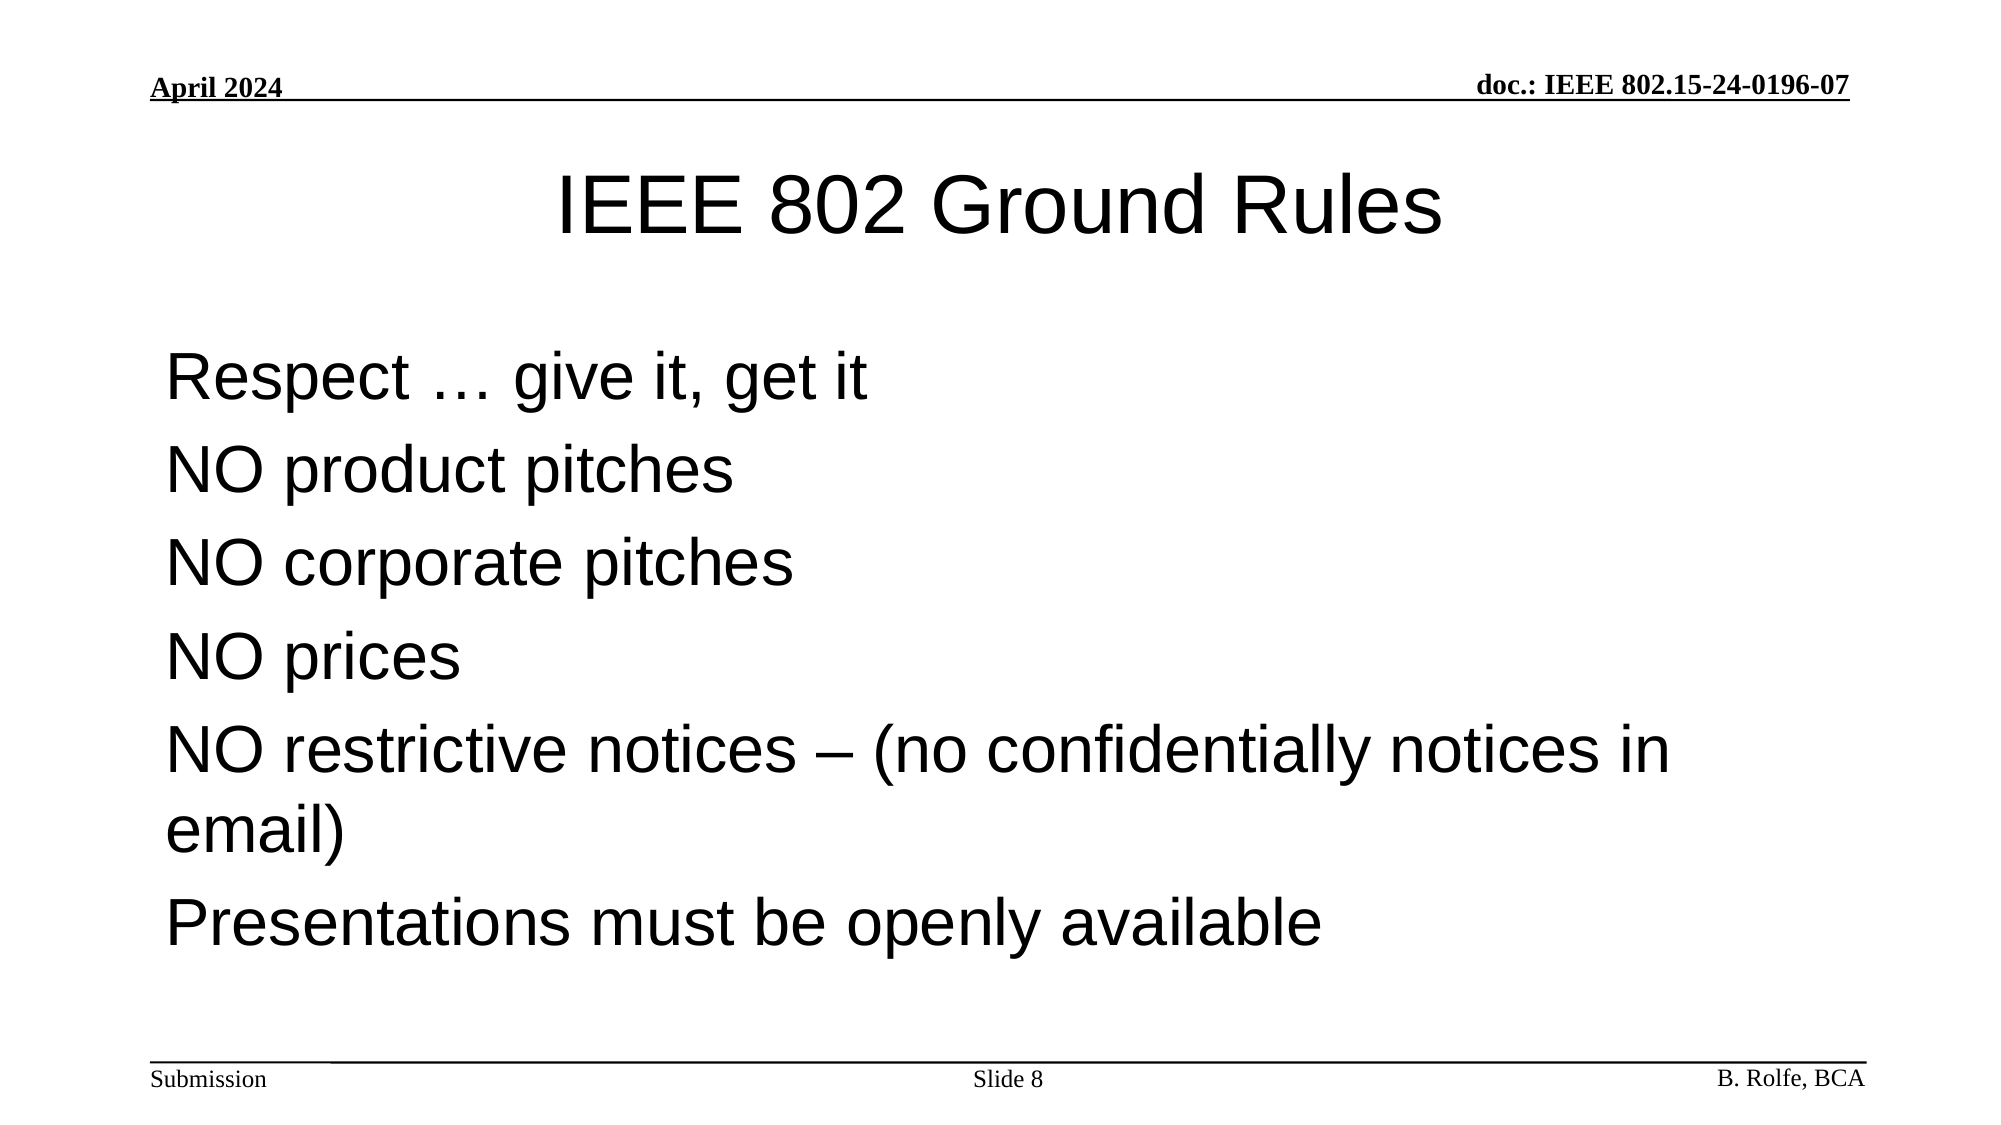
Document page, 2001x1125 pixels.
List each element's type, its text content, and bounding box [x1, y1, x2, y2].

list Respect … give it, get it NO product pitches NO corporate pitches NO prices NO restrictive notices – (no confidentially notices in email) Presentations must be openly available [150, 324, 1850, 1000]
slide_number Slide 8 [964, 1062, 1053, 1093]
title IEEE 802 Ground Rules [150, 112, 1850, 288]
